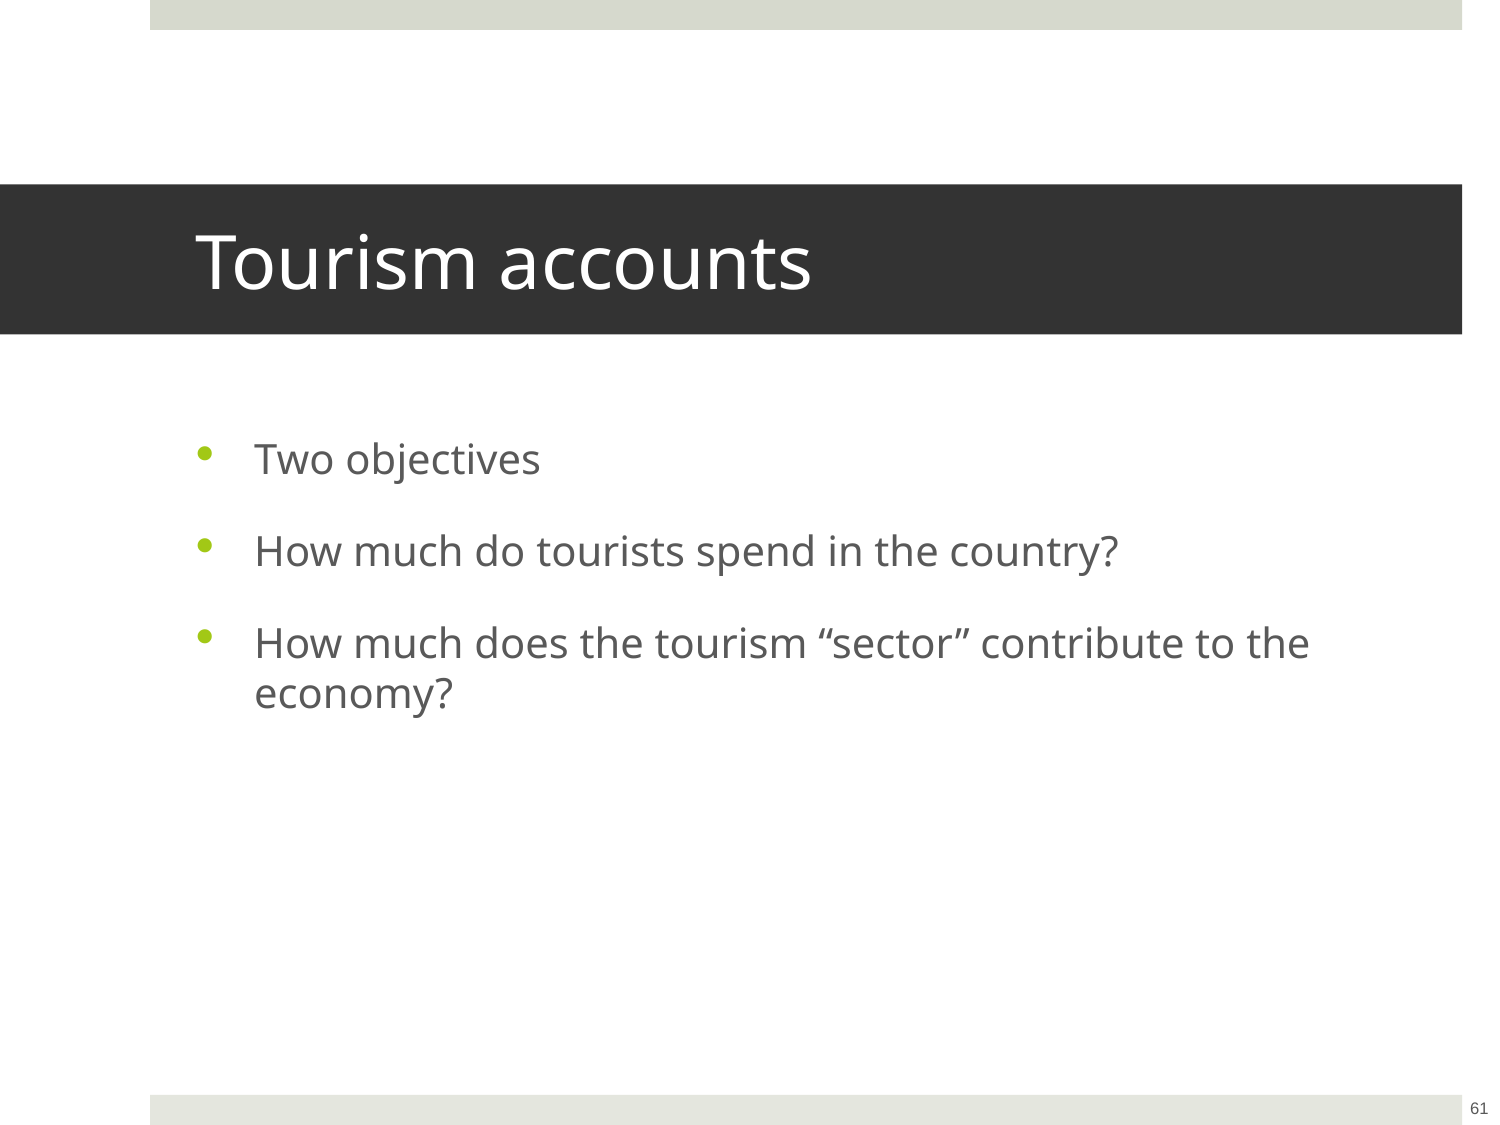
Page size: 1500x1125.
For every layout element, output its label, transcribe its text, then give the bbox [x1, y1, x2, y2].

title Tourism accounts [0, 184, 1463, 335]
slide_number 61 [1441, 1077, 1500, 1125]
list Two objectives How much do tourists spend in the country? How much does the tourism “sector” contribute to the economy? [182, 425, 1432, 1028]
